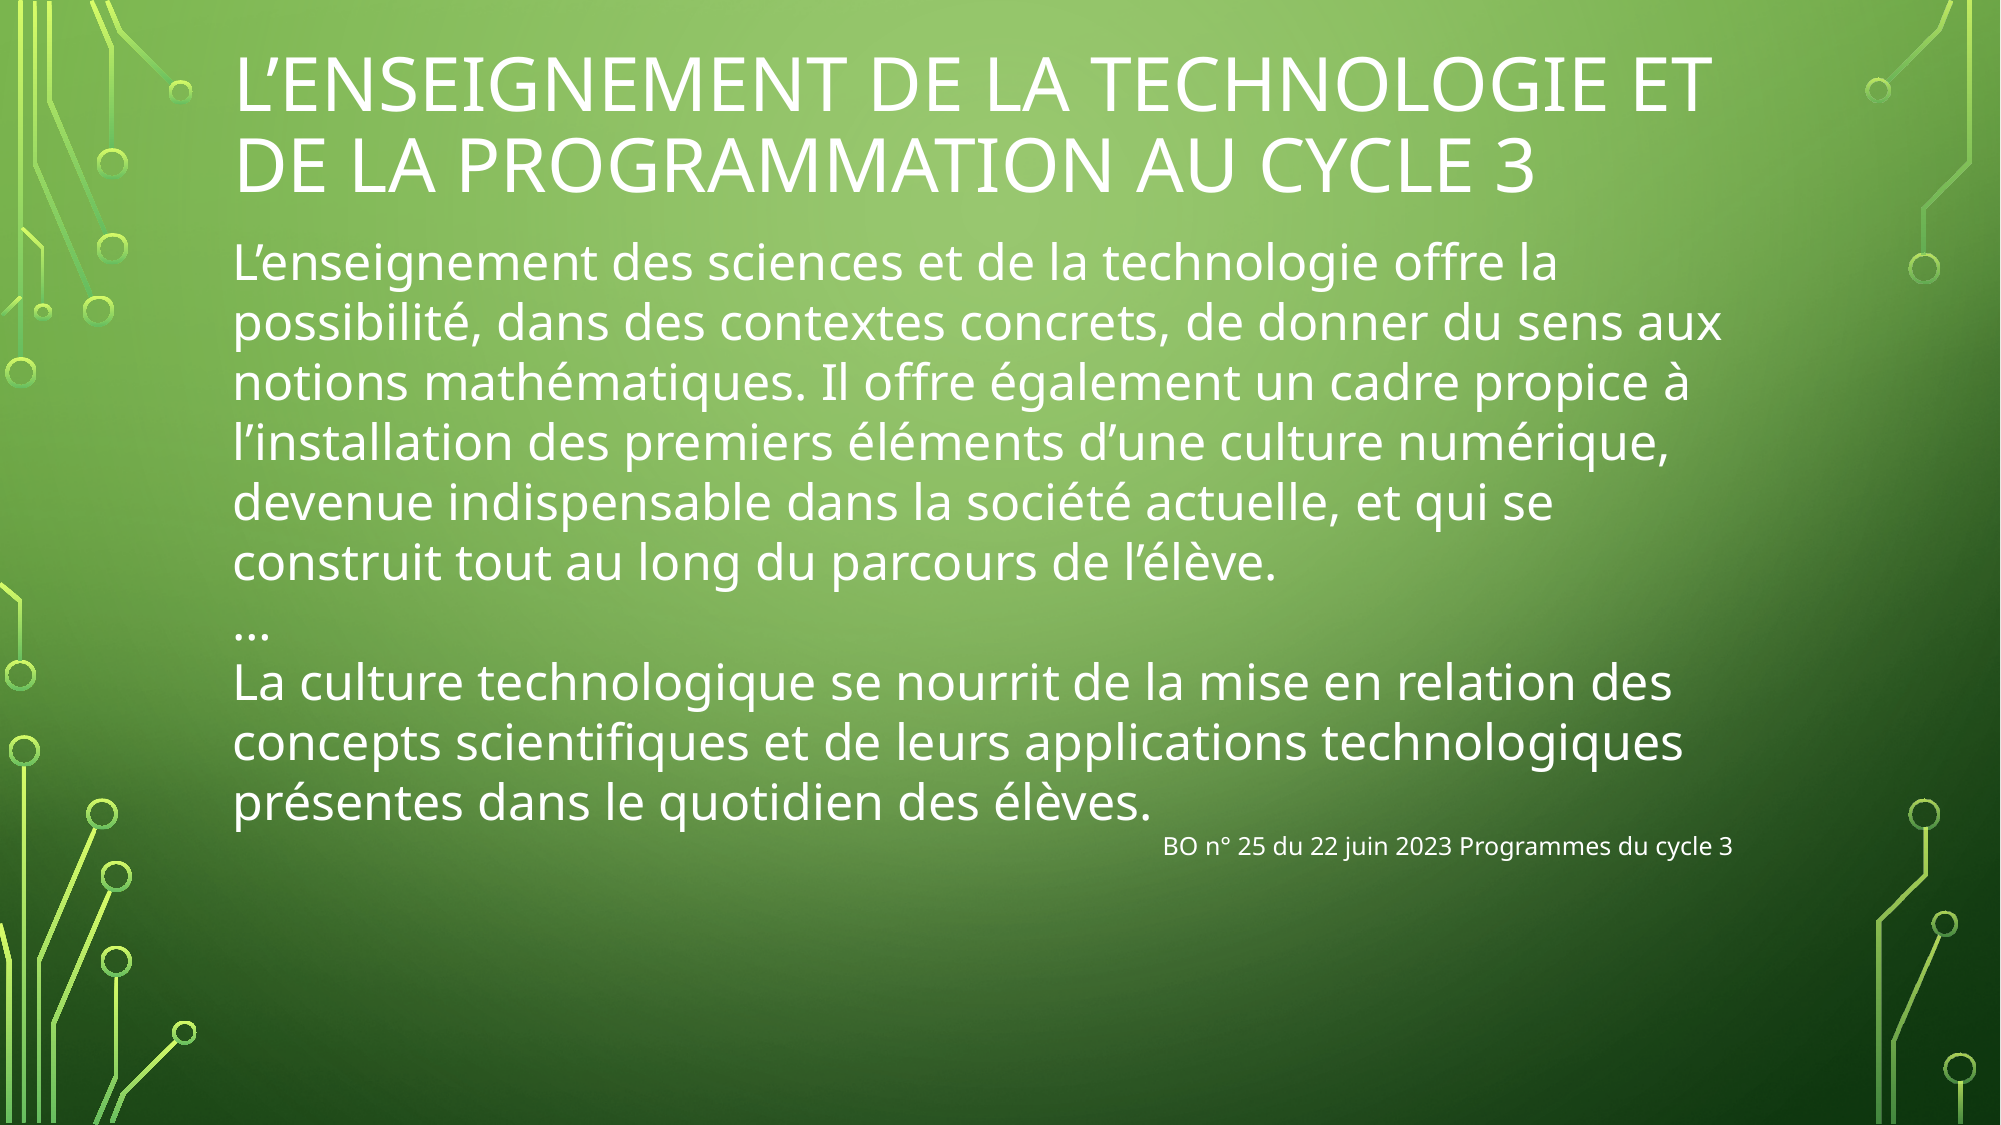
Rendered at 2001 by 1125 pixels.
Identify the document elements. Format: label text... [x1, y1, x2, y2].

text_box L’enseignement des sciences et de la technologie offre la possibilité, dans des contextes concrets, de donner du sens aux notions mathématiques. Il offre également un cadre propice à l’installation des premiers éléments d’une culture numérique, devenue indispensable dans la société actuelle, et qui se construit tout au long du parcours de l’élève. … La culture technologique se nourrit de la mise en relation des concepts scientifiques et de leurs applications technologiques présentes dans le quotidien des élèves. BO n° 25 du 22 juin 2023 Programmes du cycle 3 [218, 222, 1749, 868]
title L’enseignement de la technologie et de la programmation au cycle 3 [218, 6, 1844, 250]
